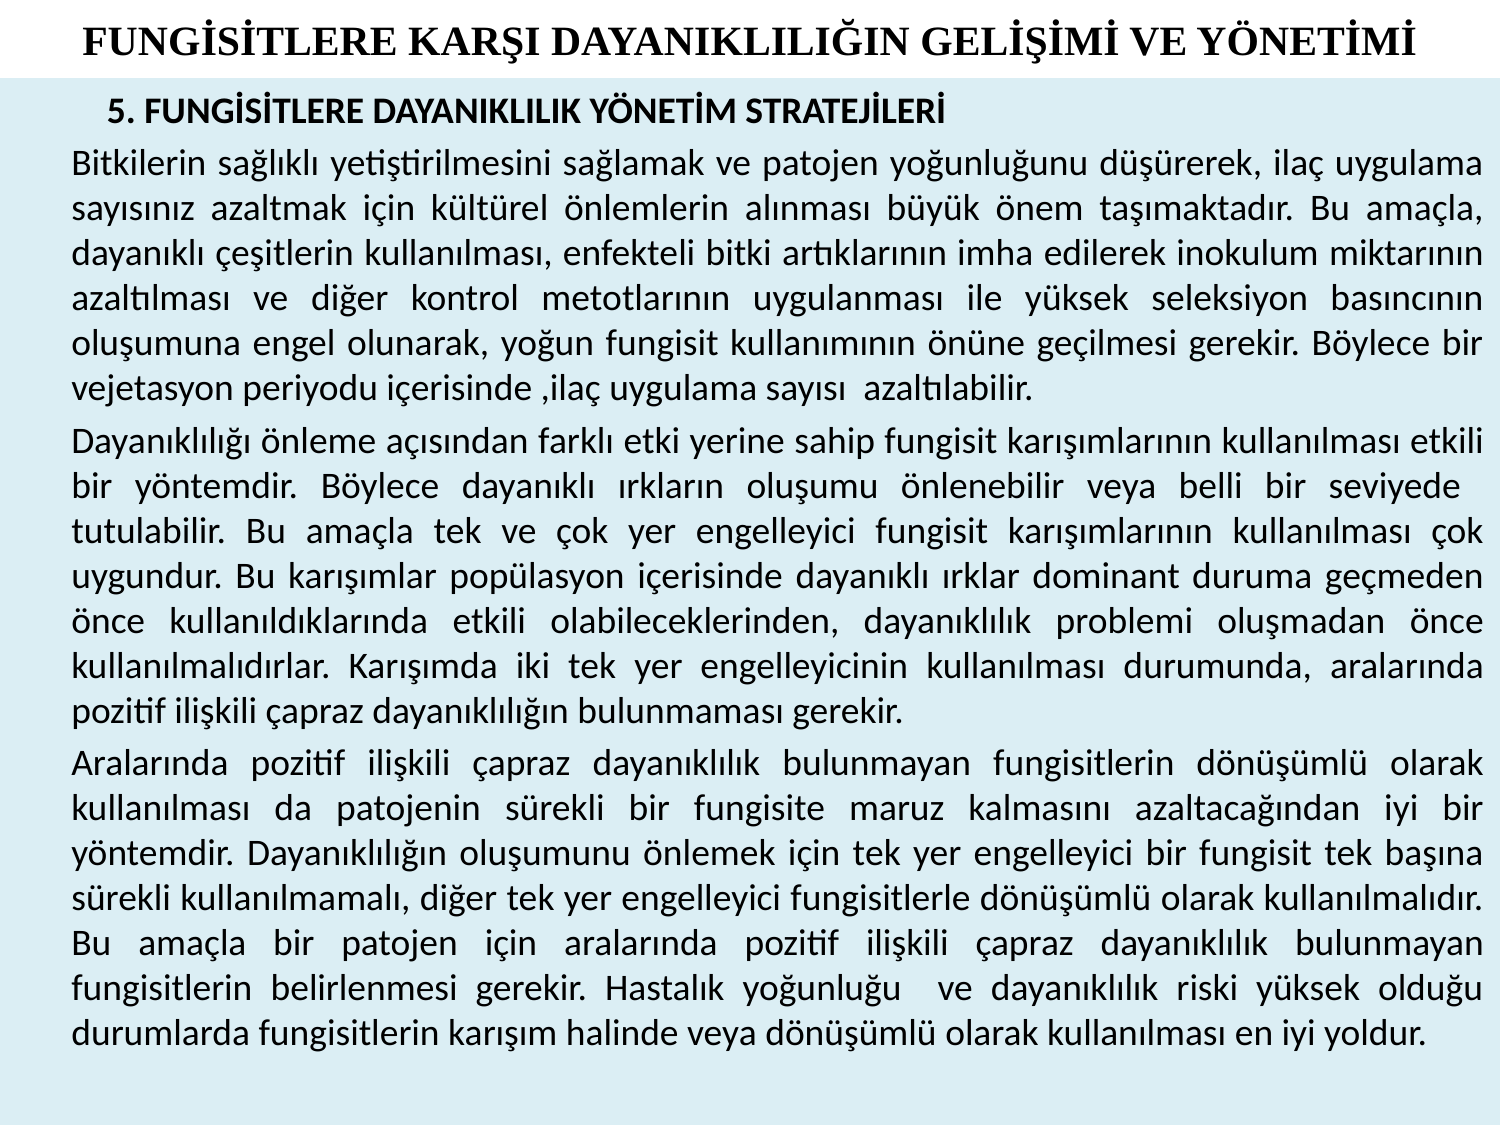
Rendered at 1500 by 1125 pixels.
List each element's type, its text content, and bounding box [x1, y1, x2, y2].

title FUNGİSİTLERE KARŞI DAYANIKLILIĞIN GELİŞİMİ VE YÖNETİMİ [0, 0, 1500, 78]
list 5. FUNGİSİTLERE DAYANIKLILIK YÖNETİM STRATEJİLERİ Bitkilerin sağlıklı yetiştirilmesini sağlamak ve patojen yoğunluğunu düşürerek, ilaç uygulama sayısınız azaltmak için kültürel önlemlerin alınması büyük önem taşımaktadır. Bu amaçla, dayanıklı çeşitlerin kullanılması, enfekteli bitki artıklarının imha edilerek inokulum miktarının azaltılması ve diğer kontrol metotlarının uygulanması ile yüksek seleksiyon basıncının oluşumuna engel olunarak, yoğun fungisit kullanımının önüne geçilmesi gerekir. Böylece bir vejetasyon periyodu içerisinde ,ilaç uygulama sayısı azaltılabilir. Dayanıklılığı önleme açısından farklı etki yerine sahip fungisit karışımlarının kullanılması etkili bir yöntemdir. Böylece dayanıklı ırkların oluşumu önlenebilir veya belli bir seviyede tutulabilir. Bu amaçla tek ve çok yer engelleyici fungisit karışımlarının kullanılması çok uygundur. Bu karışımlar popülasyon içerisinde dayanıklı ırklar dominant duruma geçmeden önce kullanıldıklarında etkili olabileceklerinden, dayanıklılık problemi oluşmadan önce kullanılmalıdırlar. Karışımda iki tek yer engelleyicinin kullanılması durumunda, aralarında pozitif ilişkili çapraz dayanıklılığın bulunmaması gerekir. Aralarında pozitif ilişkili çapraz dayanıklılık bulunmayan fungisitlerin dönüşümlü olarak kullanılması da patojenin sürekli bir fungisite maruz kalmasını azaltacağından iyi bir yöntemdir. Dayanıklılığın oluşumunu önlemek için tek yer engelleyici bir fungisit tek başına sürekli kullanılmamalı, diğer tek yer engelleyici fungisitlerle dönüşümlü olarak kullanılmalıdır. Bu amaçla bir patojen için aralarında pozitif ilişkili çapraz dayanıklılık bulunmayan fungisitlerin belirlenmesi gerekir. Hastalık yoğunluğu ve dayanıklılık riski yüksek olduğu durumlarda fungisitlerin karışım halinde veya dönüşümlü olarak kullanılması en iyi yoldur. [0, 78, 1500, 1125]
